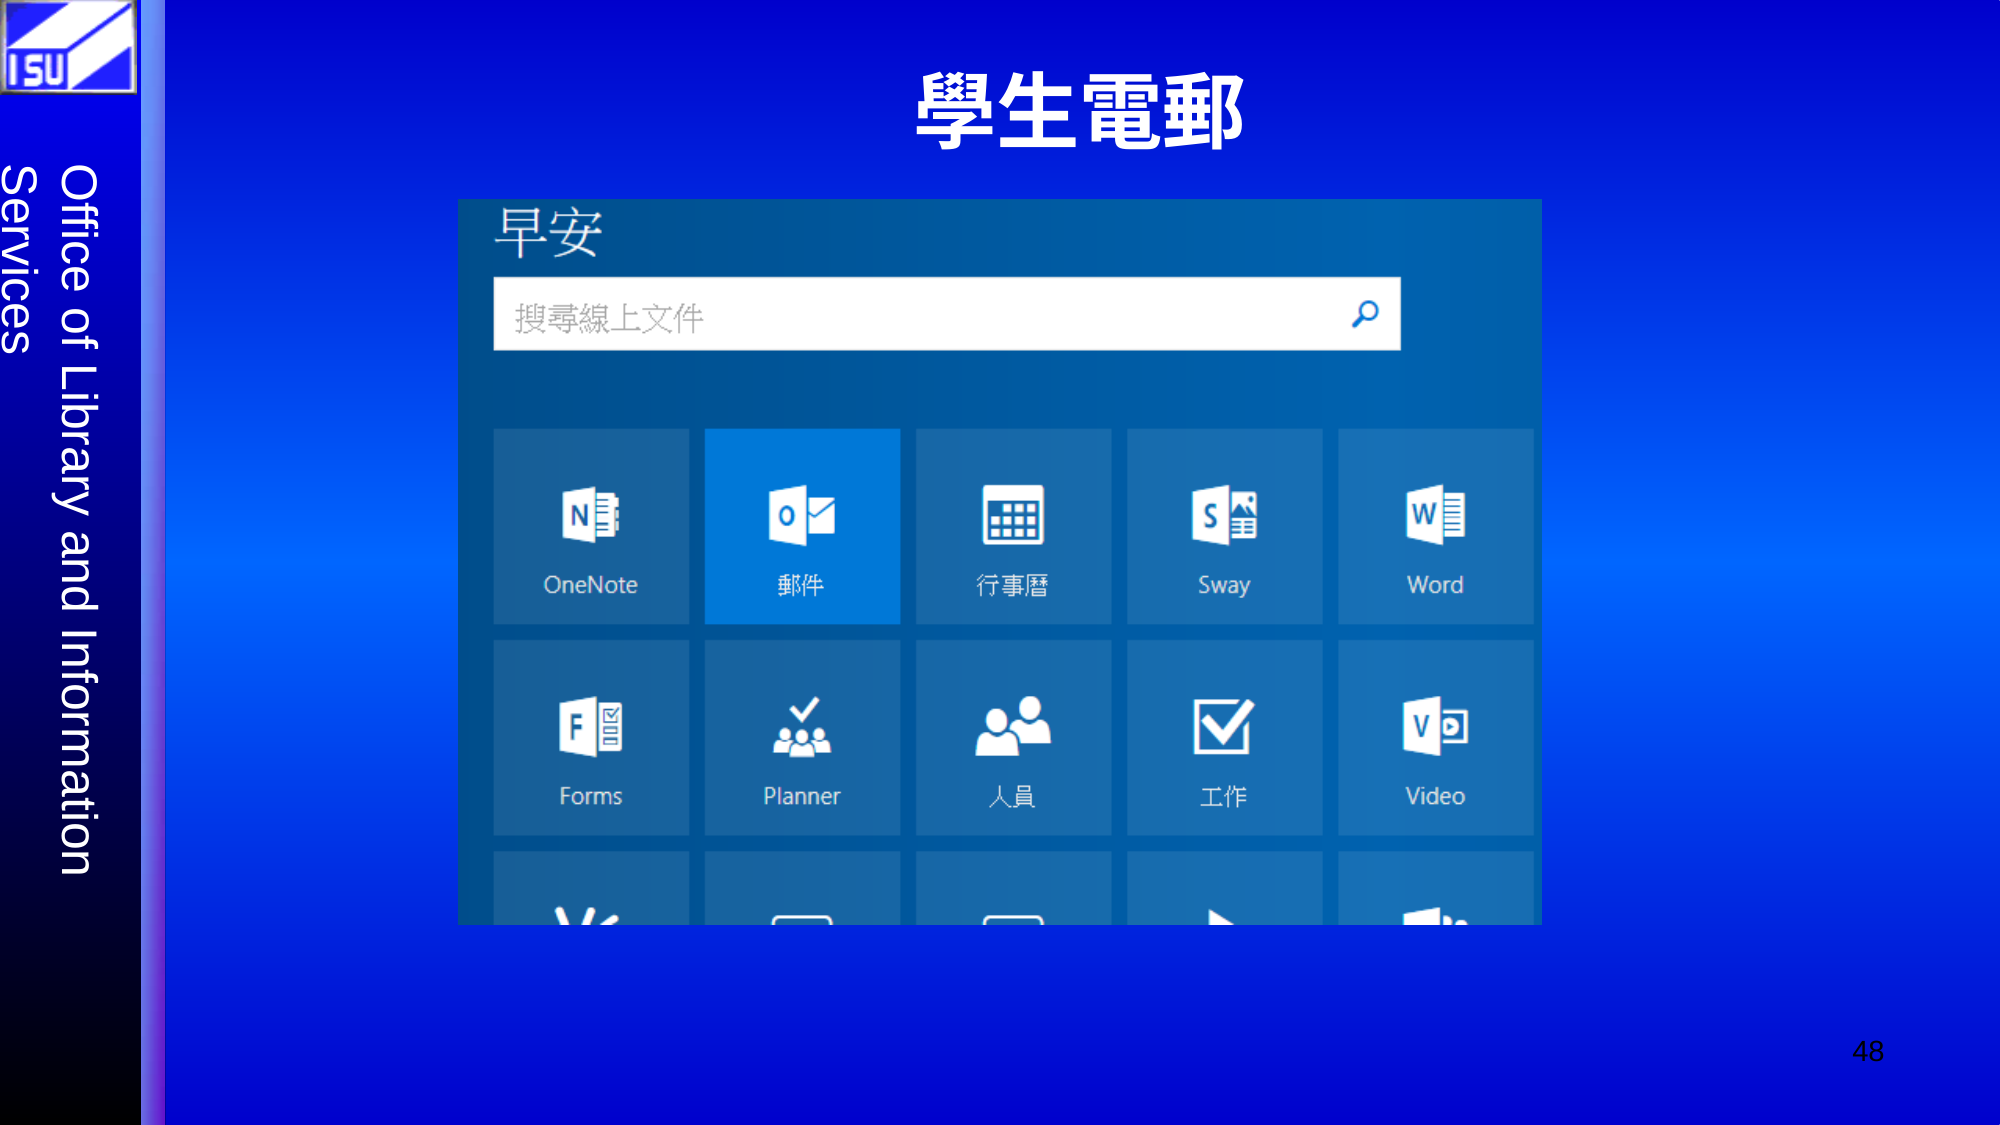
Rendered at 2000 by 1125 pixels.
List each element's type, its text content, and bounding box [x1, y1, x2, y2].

picture [141, 0, 165, 1125]
picture [0, 0, 137, 95]
slide_number ‹#› [1433, 1024, 1900, 1103]
picture [458, 199, 1542, 926]
title 學生電郵 [259, 45, 1900, 173]
